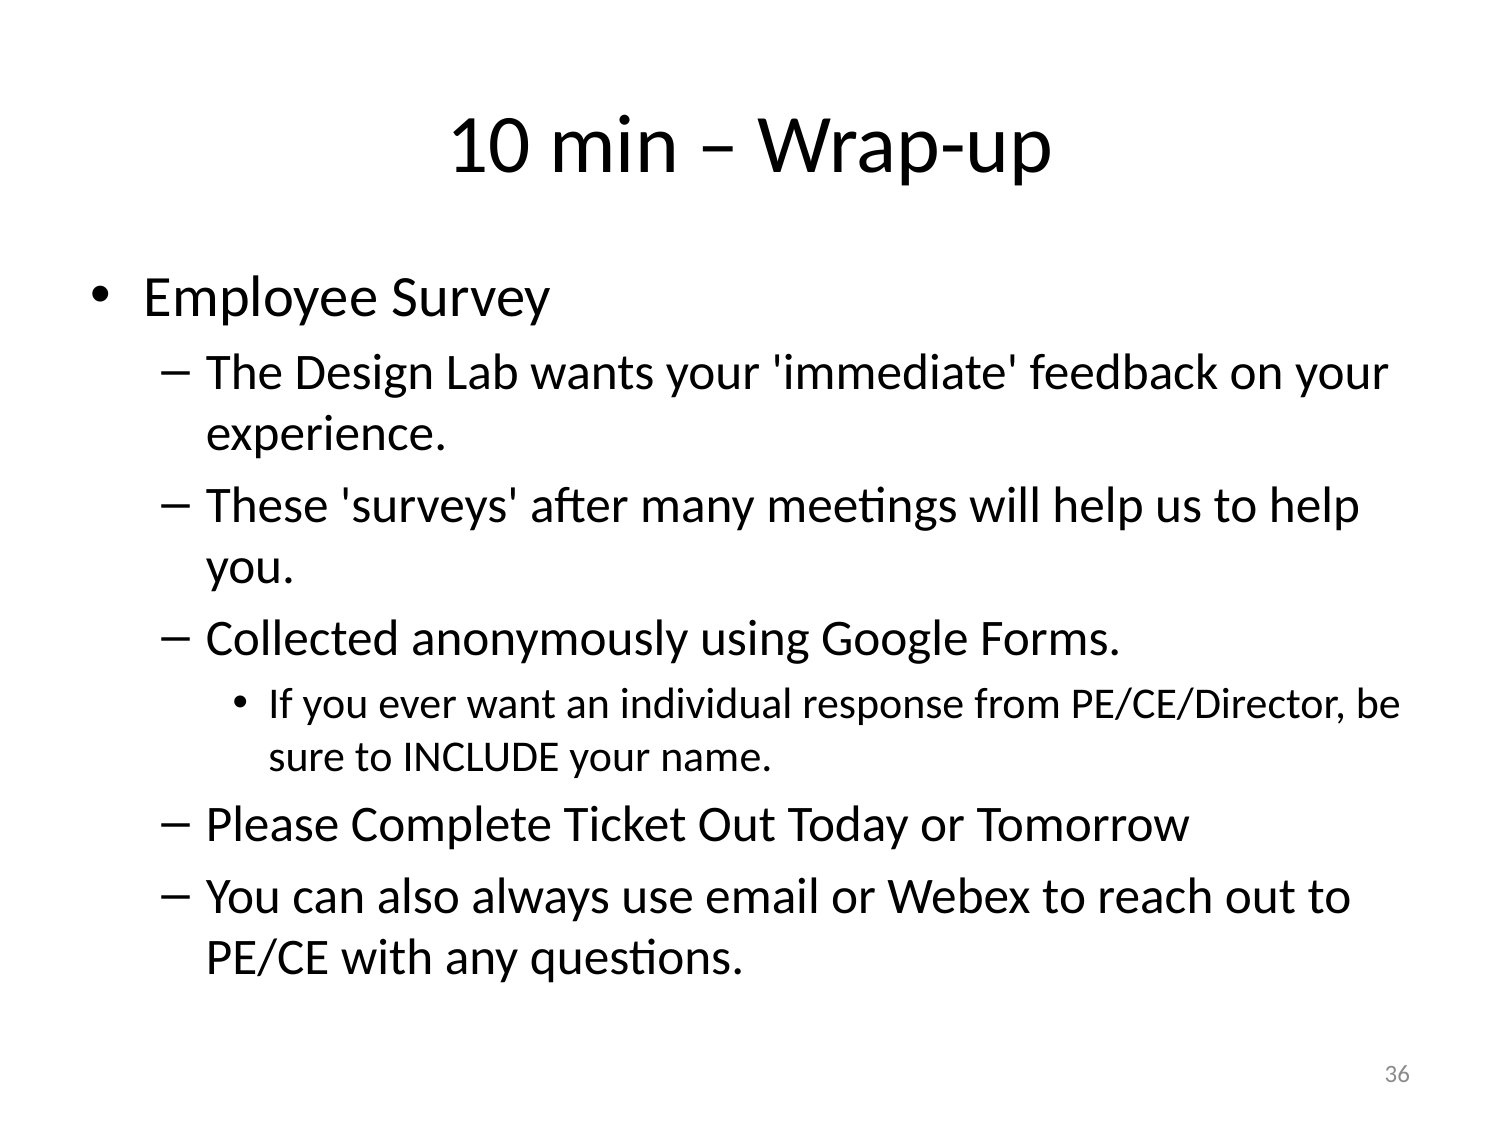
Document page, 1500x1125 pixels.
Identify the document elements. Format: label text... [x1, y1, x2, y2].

title 10 min – Wrap-up [75, 45, 1425, 233]
slide_number 36 [1074, 1042, 1425, 1103]
list Employee Survey The Design Lab wants your 'immediate' feedback on your experience. These 'surveys' after many meetings will help us to help you. Collected anonymously using Google Forms. If you ever want an individual response from PE/CE/Director, be sure to INCLUDE your name. Please Complete Ticket Out Today or Tomorrow You can also always use email or Webex to reach out to PE/CE with any questions. [75, 249, 1425, 993]
